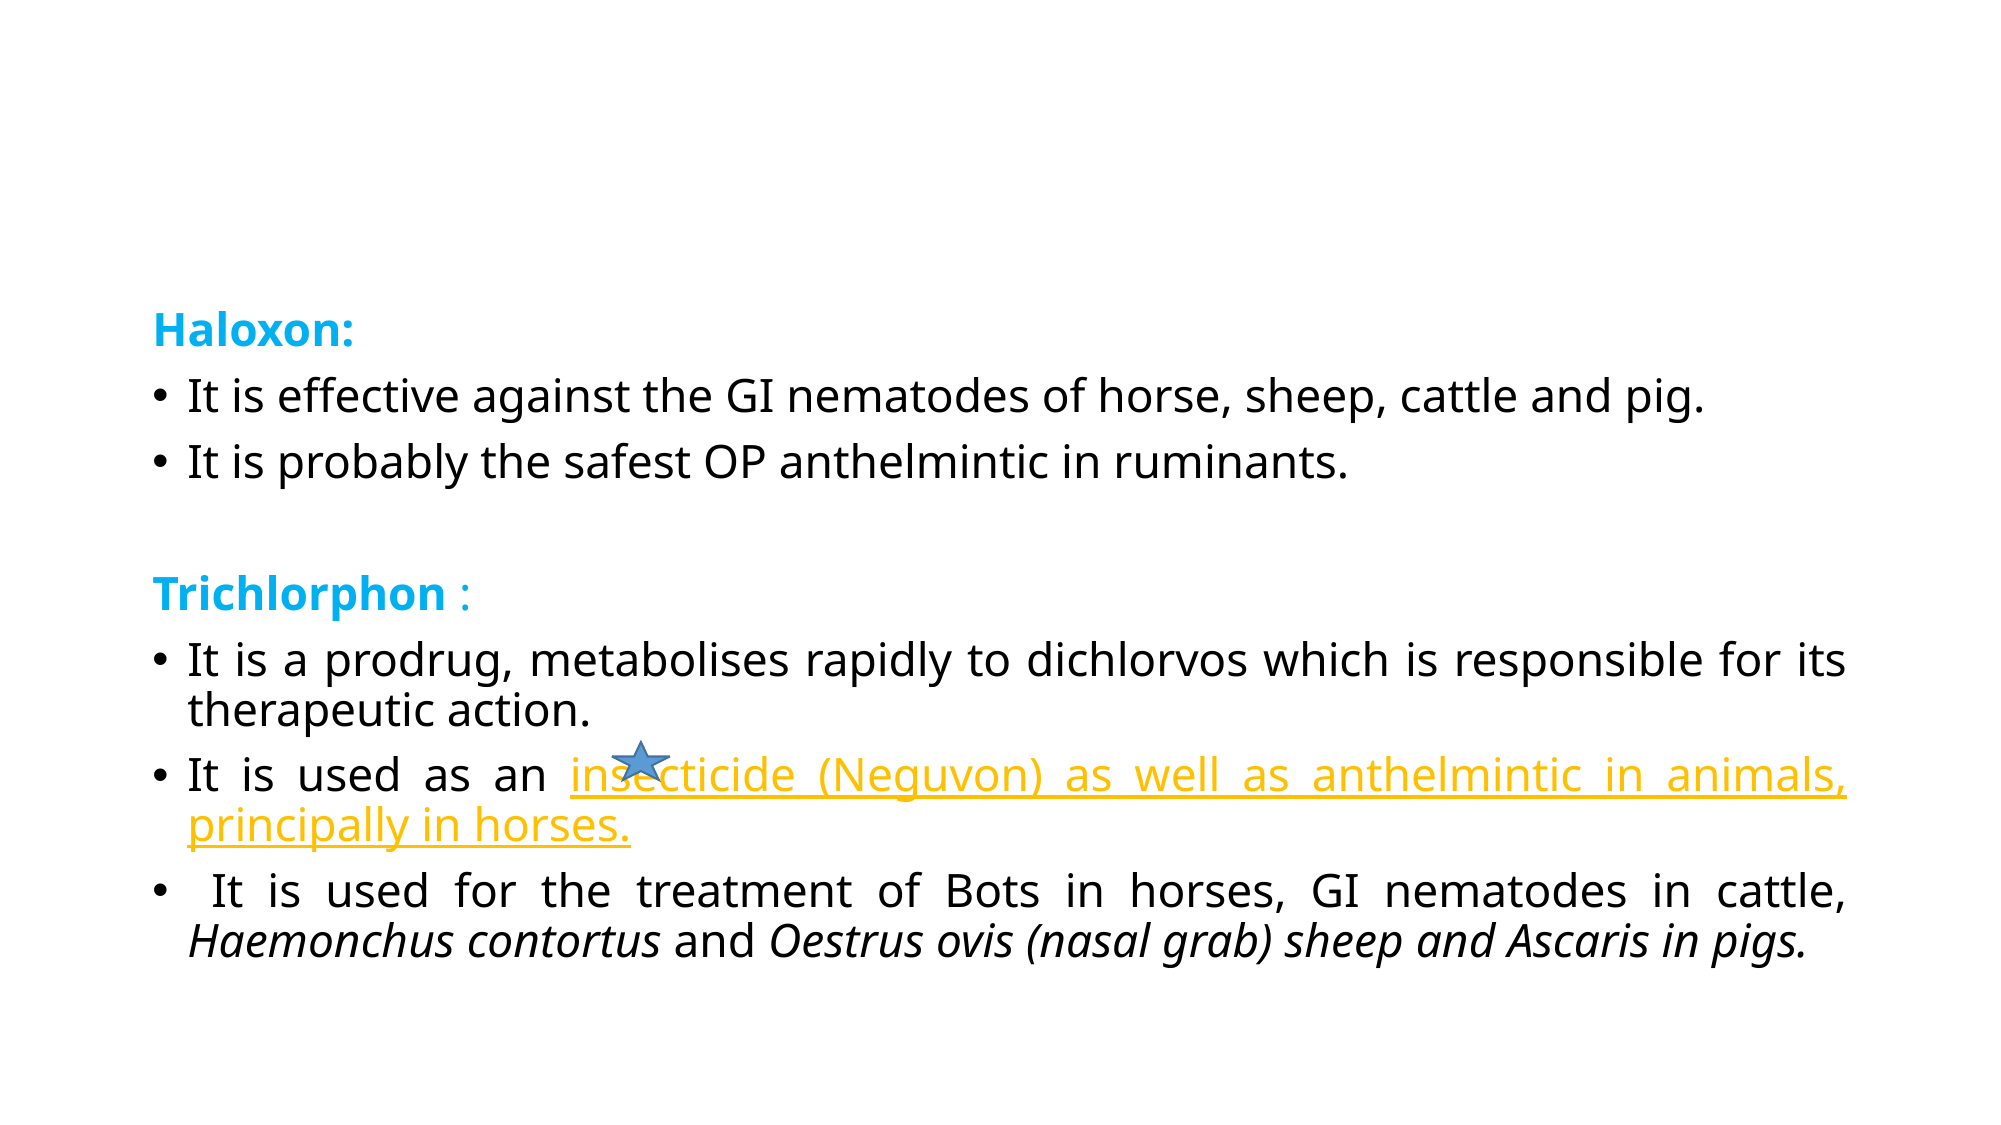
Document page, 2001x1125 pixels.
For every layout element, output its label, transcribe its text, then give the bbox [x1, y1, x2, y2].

text_box [611, 739, 671, 783]
list Haloxon: It is effective against the GI nematodes of horse, sheep, cattle and pig. It is probably the safest OP anthelmintic in ruminants. Trichlorphon : It is a prodrug, metabolises rapidly to dichlorvos which is responsible for its therapeutic action. It is used as an insecticide (Neguvon) as well as anthelmintic in animals, principally in horses. It is used for the treatment of Bots in horses, GI nematodes in cattle, Haemonchus contortus and Oestrus ovis (nasal grab) sheep and Ascaris in pigs. [137, 299, 1863, 1014]
